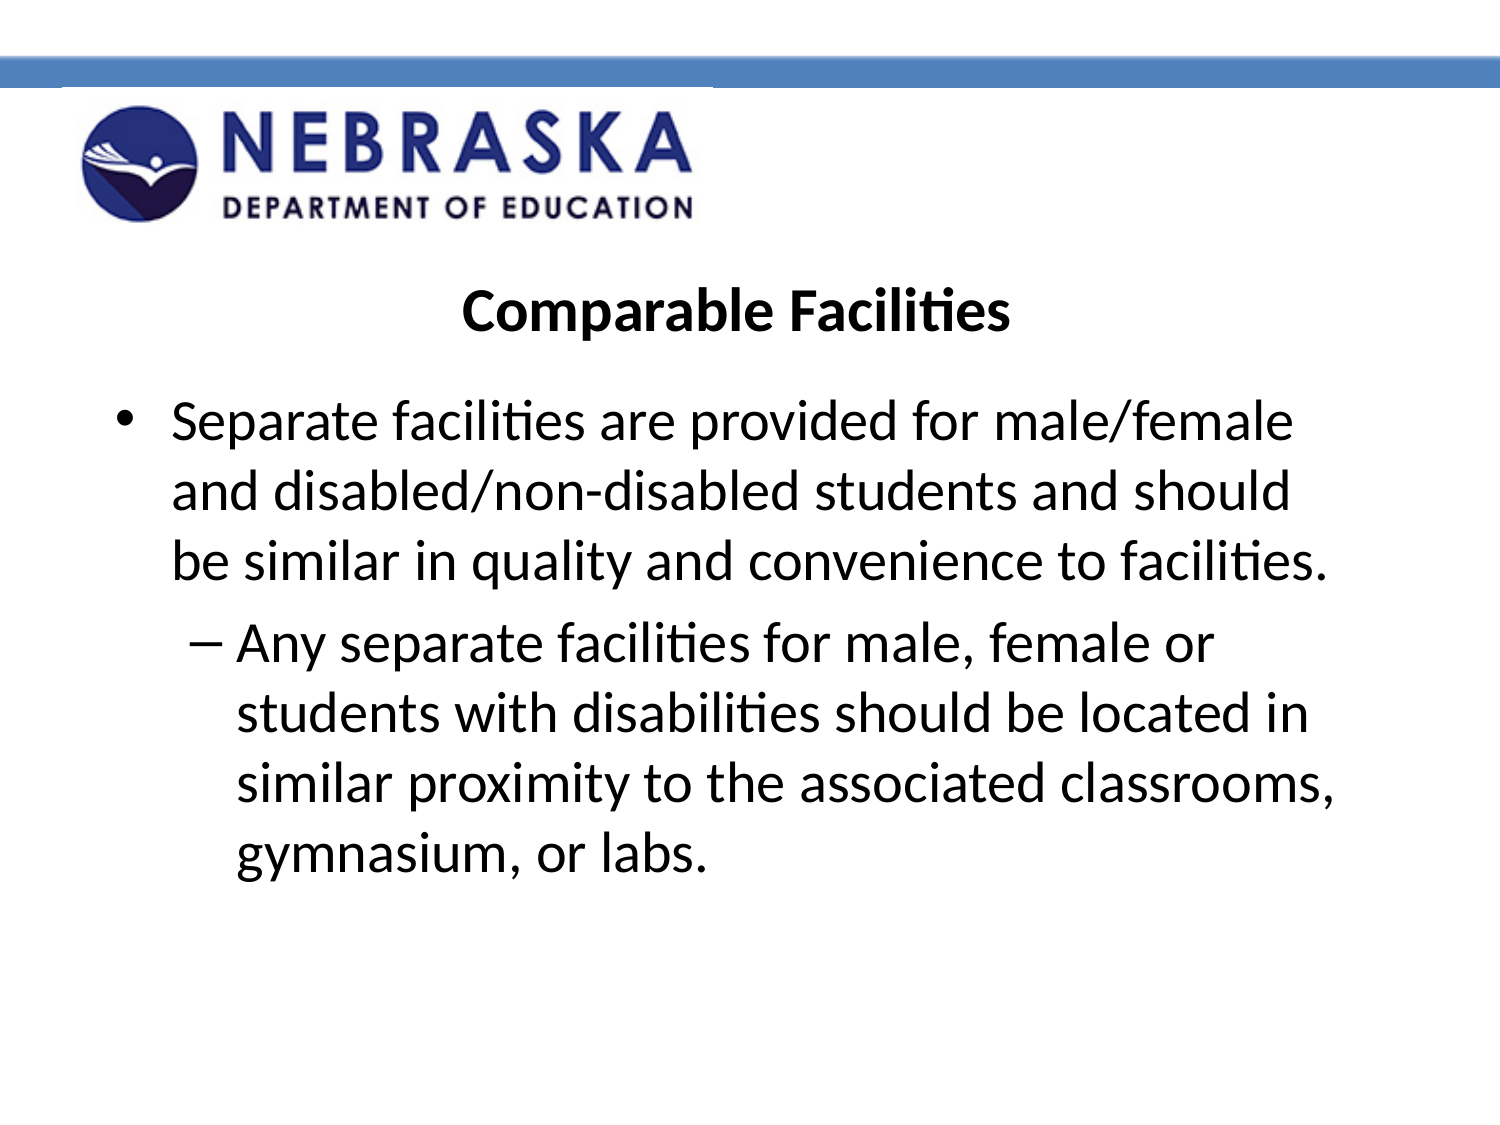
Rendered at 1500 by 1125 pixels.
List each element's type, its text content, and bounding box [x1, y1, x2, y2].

picture [62, 87, 713, 242]
title Comparable Facilities [99, 224, 1375, 375]
list Separate facilities are provided for male/female and disabled/non-disabled students and should be similar in quality and convenience to facilities. Any separate facilities for male, female or students with disabilities should be located in similar proximity to the associated classrooms, gymnasium, or labs. [99, 375, 1375, 944]
